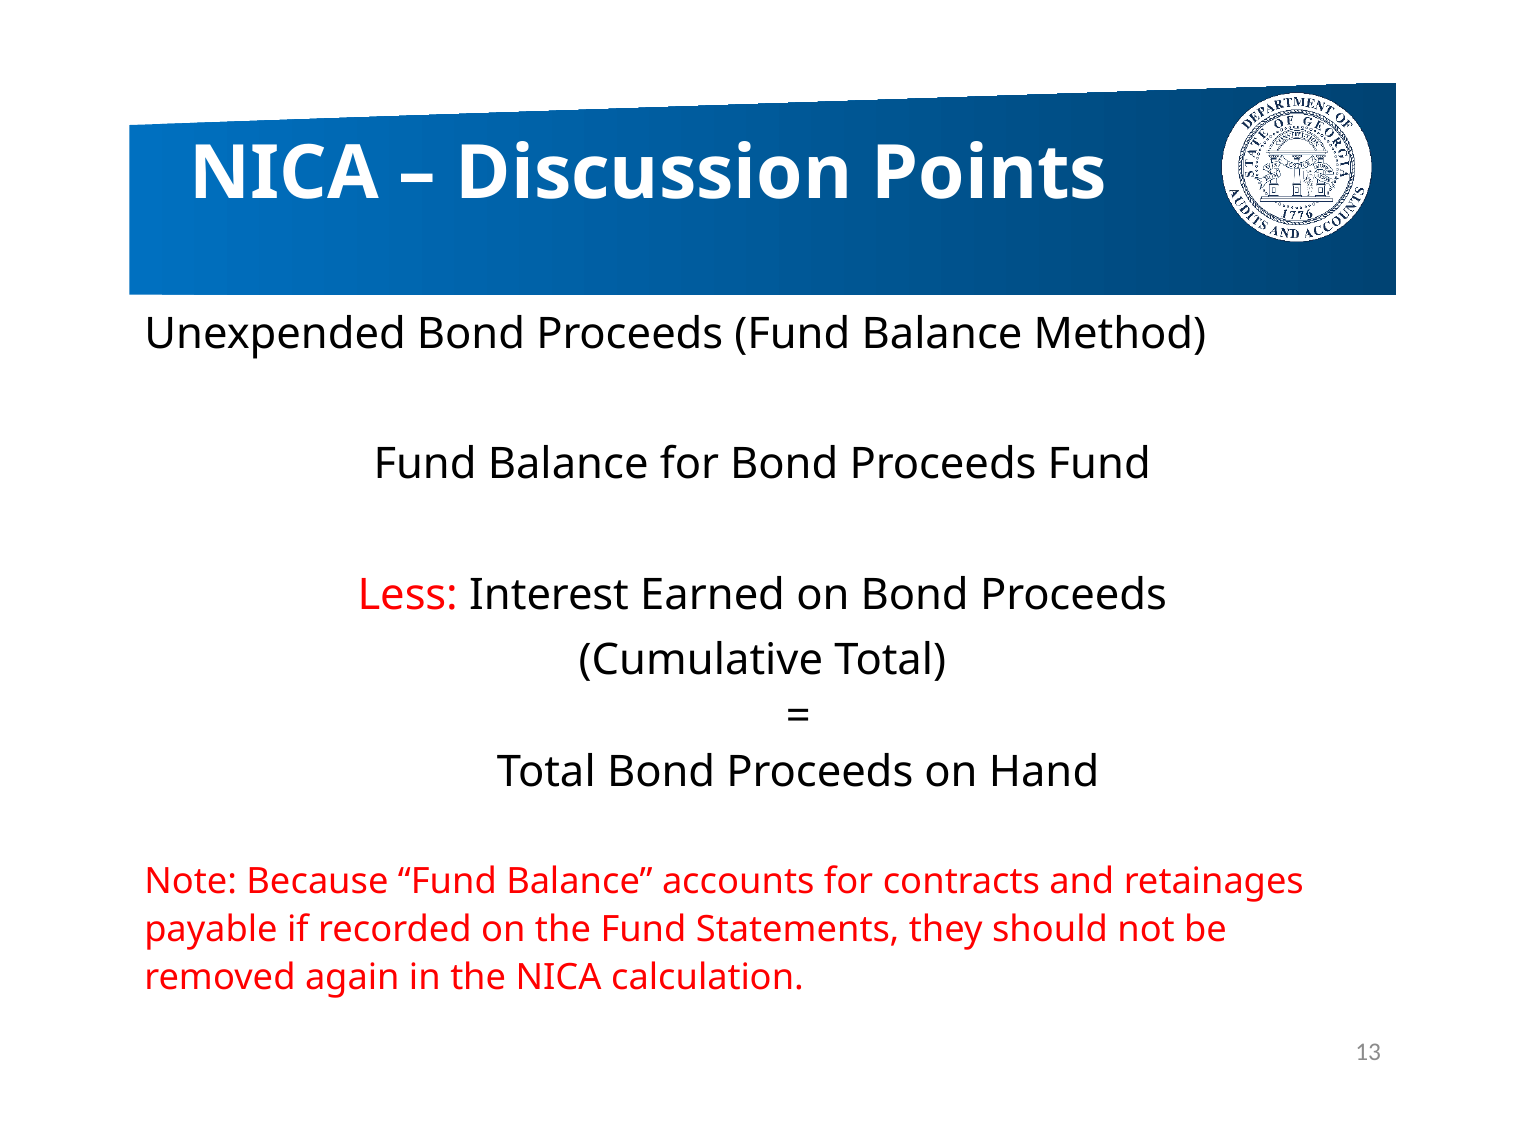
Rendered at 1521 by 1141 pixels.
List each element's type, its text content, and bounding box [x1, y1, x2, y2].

slide_number 13 [1053, 1020, 1396, 1082]
picture [1221, 92, 1372, 242]
title NICA – Discussion Points [174, 93, 1232, 256]
list Unexpended Bond Proceeds (Fund Balance Method) Fund Balance for Bond Proceeds Fund Less: Interest Earned on Bond Proceeds (Cumulative Total) = Total Bond Proceeds on Hand Note: Because “Fund Balance” accounts for contracts and retainages payable if recorded on the Fund Statements, they should not be removed again in the NICA calculation. [129, 303, 1396, 1012]
